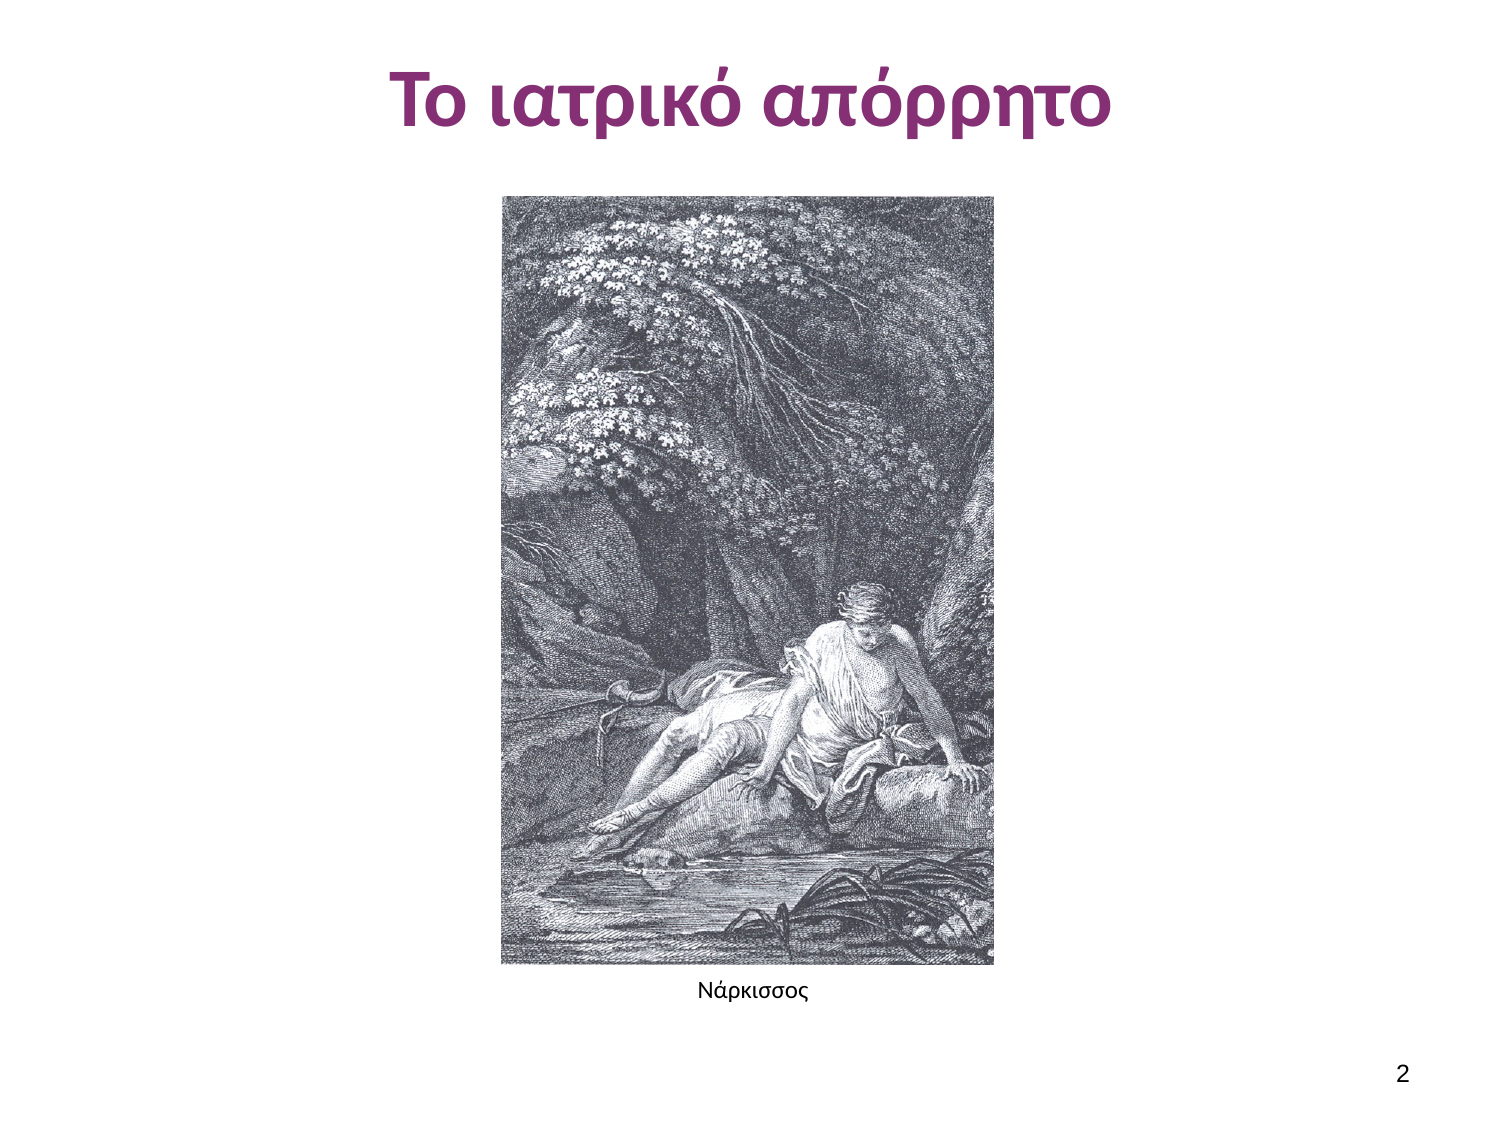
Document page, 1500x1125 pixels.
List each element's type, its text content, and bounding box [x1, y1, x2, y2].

title Το ιατρικό απόρρητο [76, 19, 1427, 169]
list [501, 196, 995, 965]
text_box Νάρκισσος [682, 973, 860, 1011]
slide_number 1 [1074, 1042, 1425, 1103]
